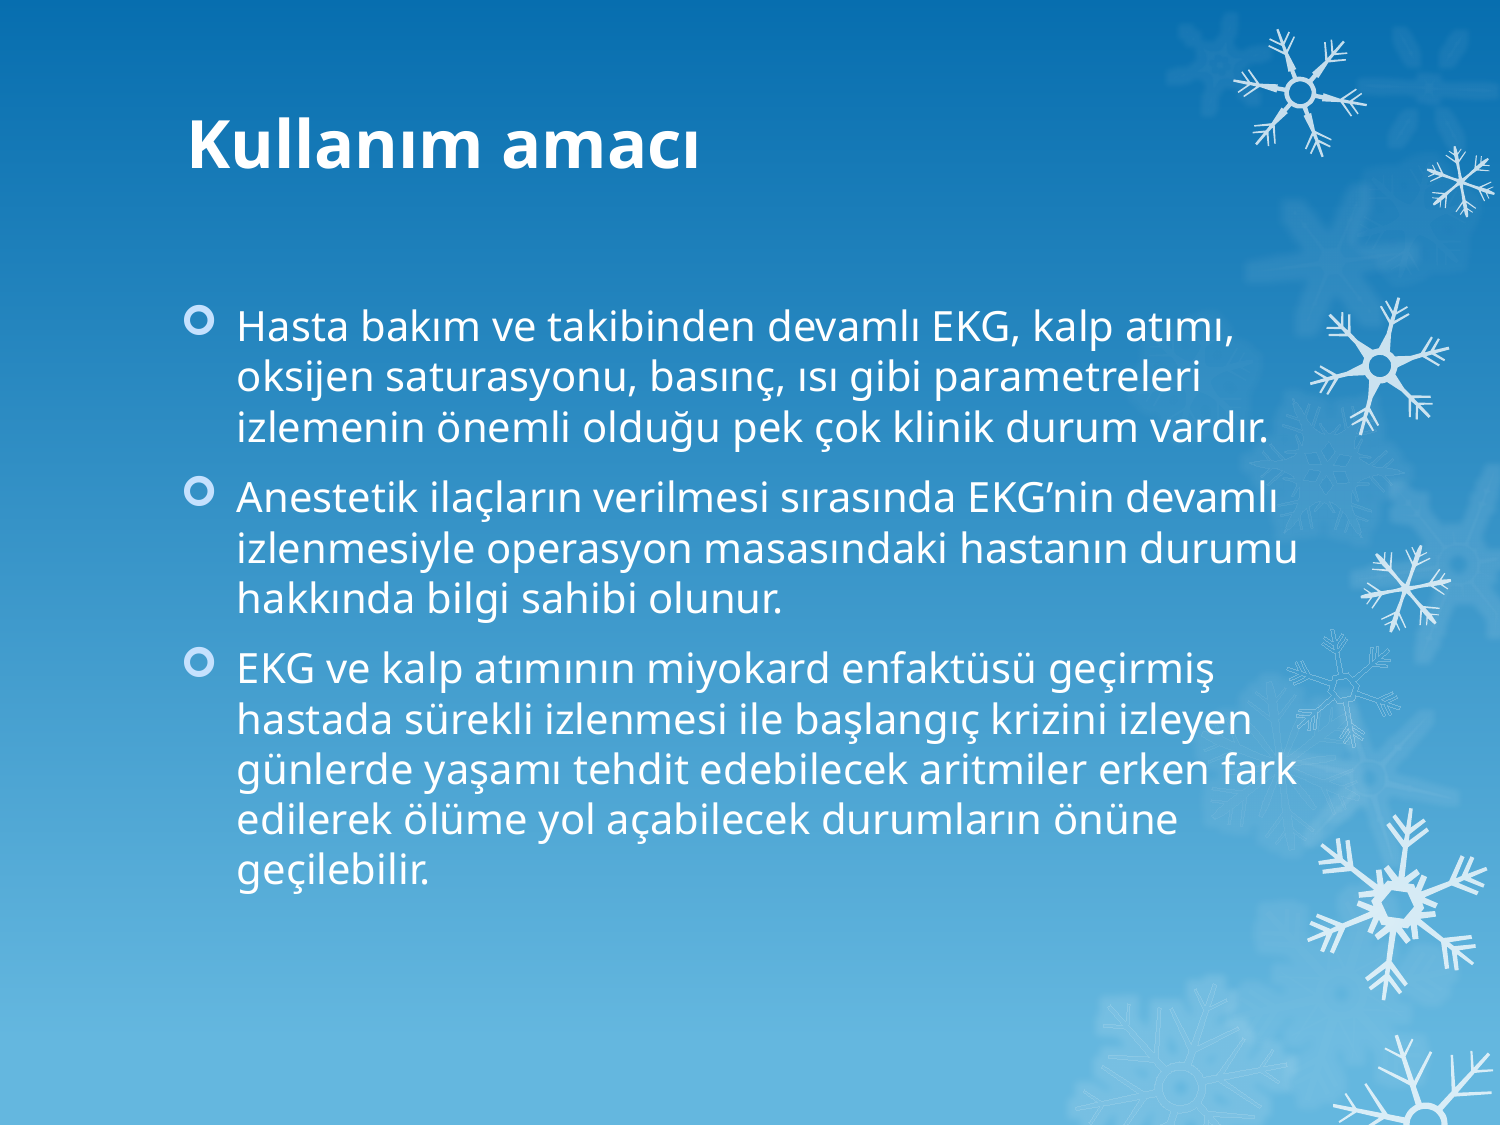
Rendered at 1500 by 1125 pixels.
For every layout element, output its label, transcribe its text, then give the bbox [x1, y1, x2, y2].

list Hasta bakım ve takibinden devamlı EKG, kalp atımı, oksijen saturasyonu, basınç, ısı gibi parametreleri izlemenin önemli olduğu pek çok klinik durum vardır. Anestetik ilaçların verilmesi sırasında EKG’nin devamlı izlenmesiyle operasyon masasındaki hastanın durumu hakkında bilgi sahibi olunur. EKG ve kalp atımının miyokard enfaktüsü geçirmiş hastada sürekli izlenmesi ile başlangıç krizini izleyen günlerde yaşamı tehdit edebilecek aritmiler erken fark edilerek ölüme yol açabilecek durumların önüne geçilebilir. [165, 231, 1335, 962]
title Kullanım amacı [171, 66, 1340, 218]
